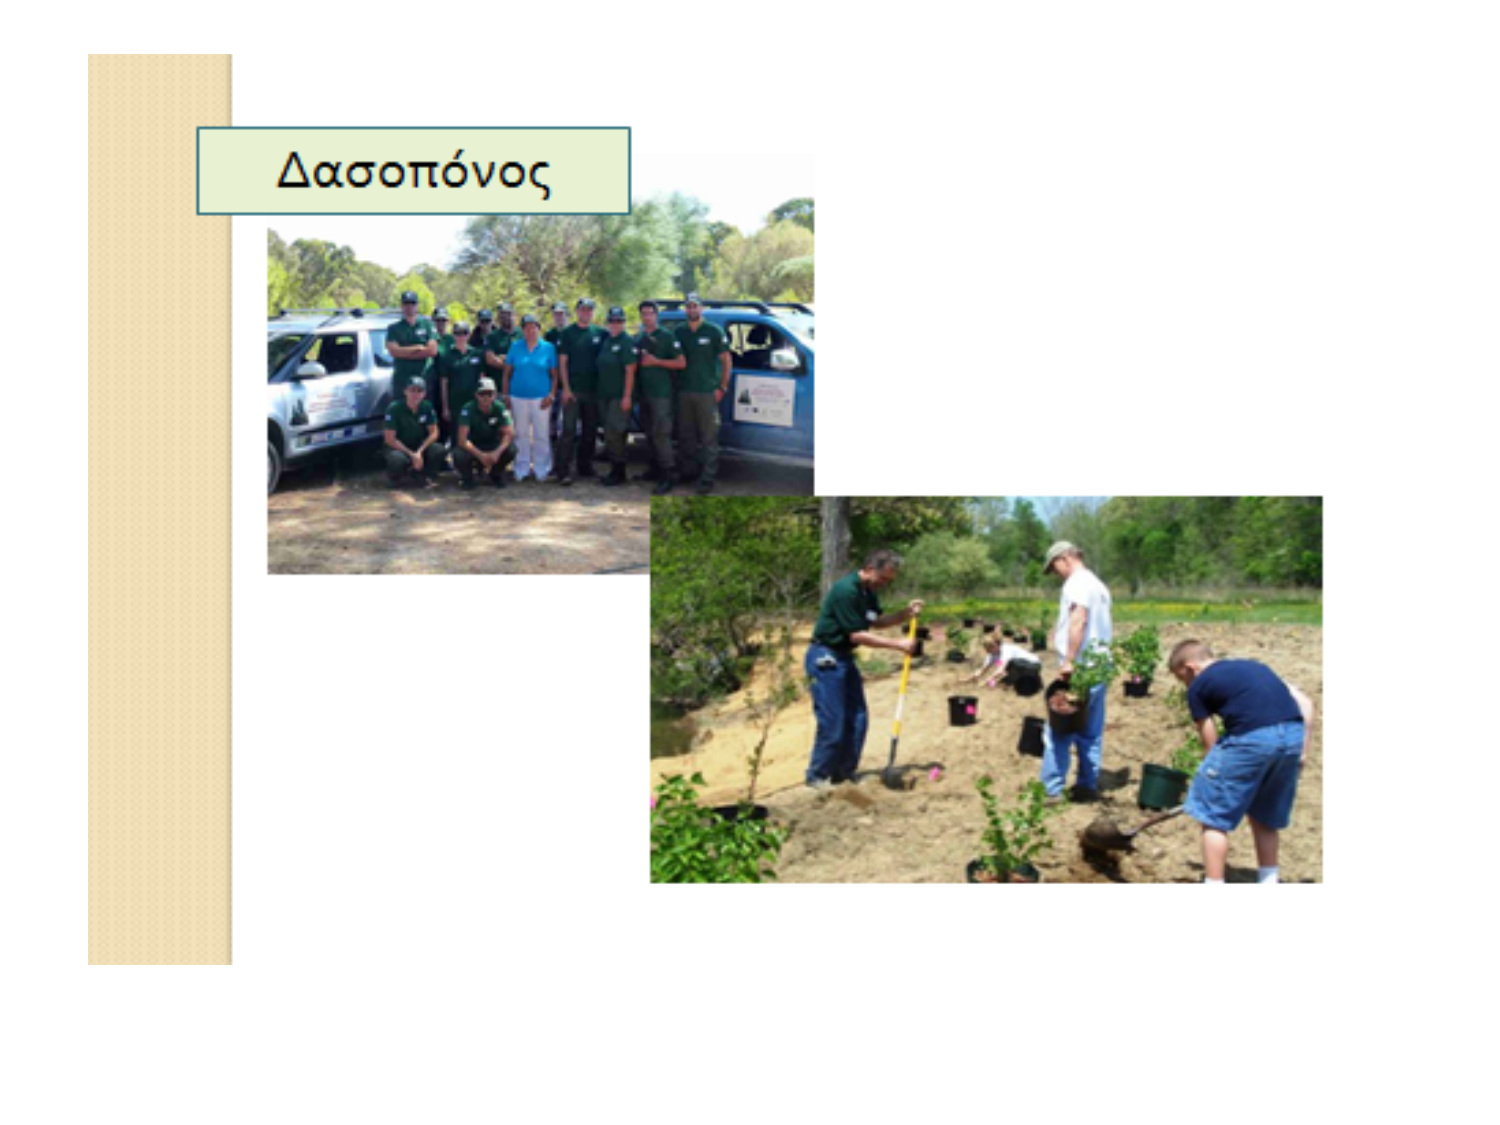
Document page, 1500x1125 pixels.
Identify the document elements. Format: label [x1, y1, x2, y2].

list [87, 54, 1400, 965]
